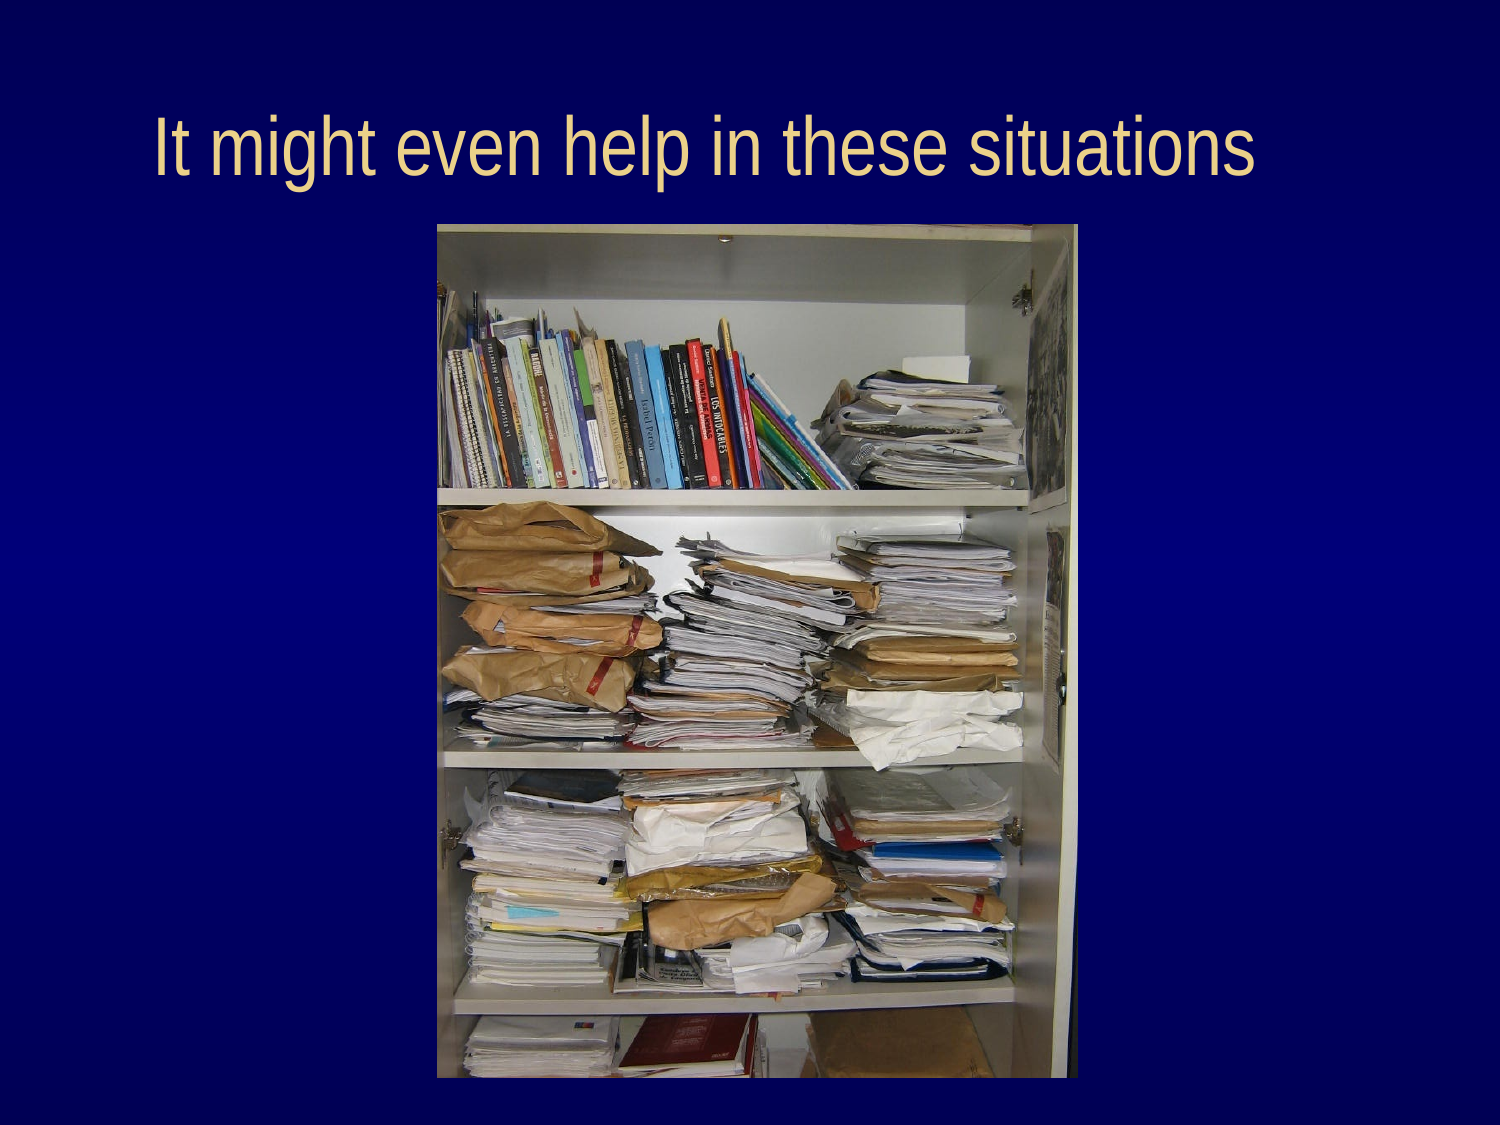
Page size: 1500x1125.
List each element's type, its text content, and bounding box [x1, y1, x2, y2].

picture [437, 224, 1078, 1079]
title It might even help in these situations [137, 49, 1438, 201]
